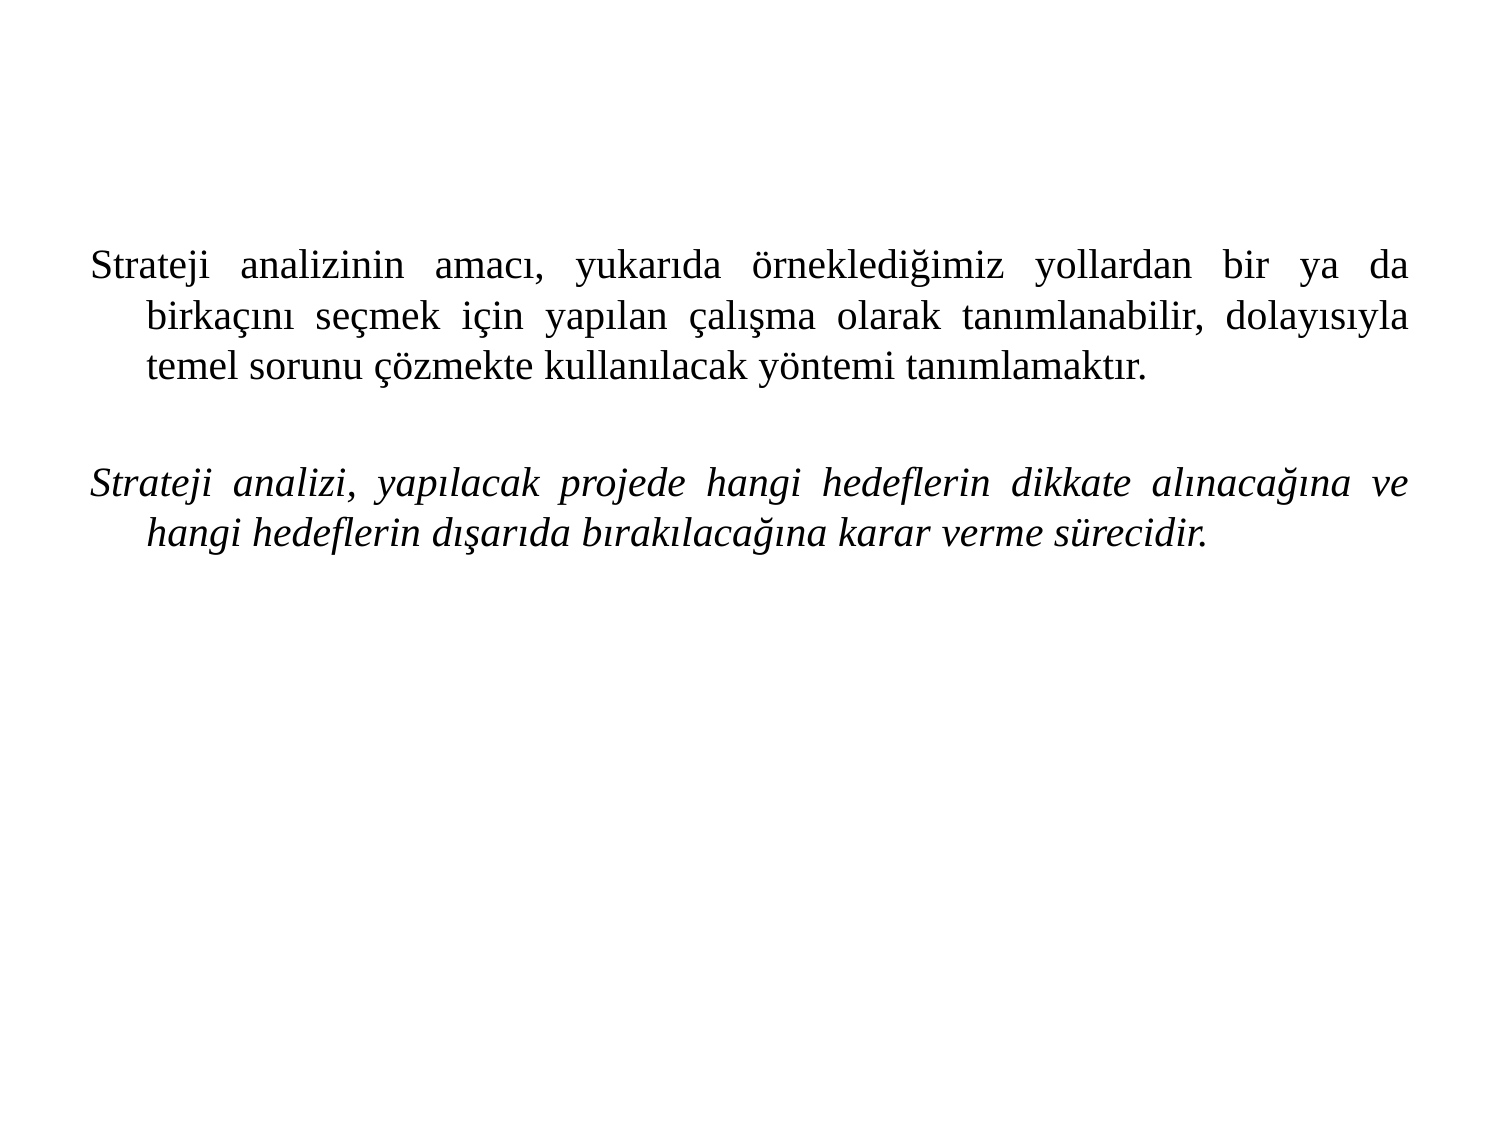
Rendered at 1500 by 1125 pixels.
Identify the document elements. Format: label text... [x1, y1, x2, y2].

list Strateji analizinin amacı, yukarıda örneklediğimiz yollardan bir ya da birkaçını seçmek için yapılan çalışma olarak tanımlanabilir, dolayısıyla temel sorunu çözmekte kullanılacak yöntemi tanımlamaktır. Strateji analizi, yapılacak projede hangi hedeflerin dikkate alınacağına ve hangi hedeflerin dışarıda bırakılacağına karar verme sürecidir. [75, 54, 1425, 1005]
